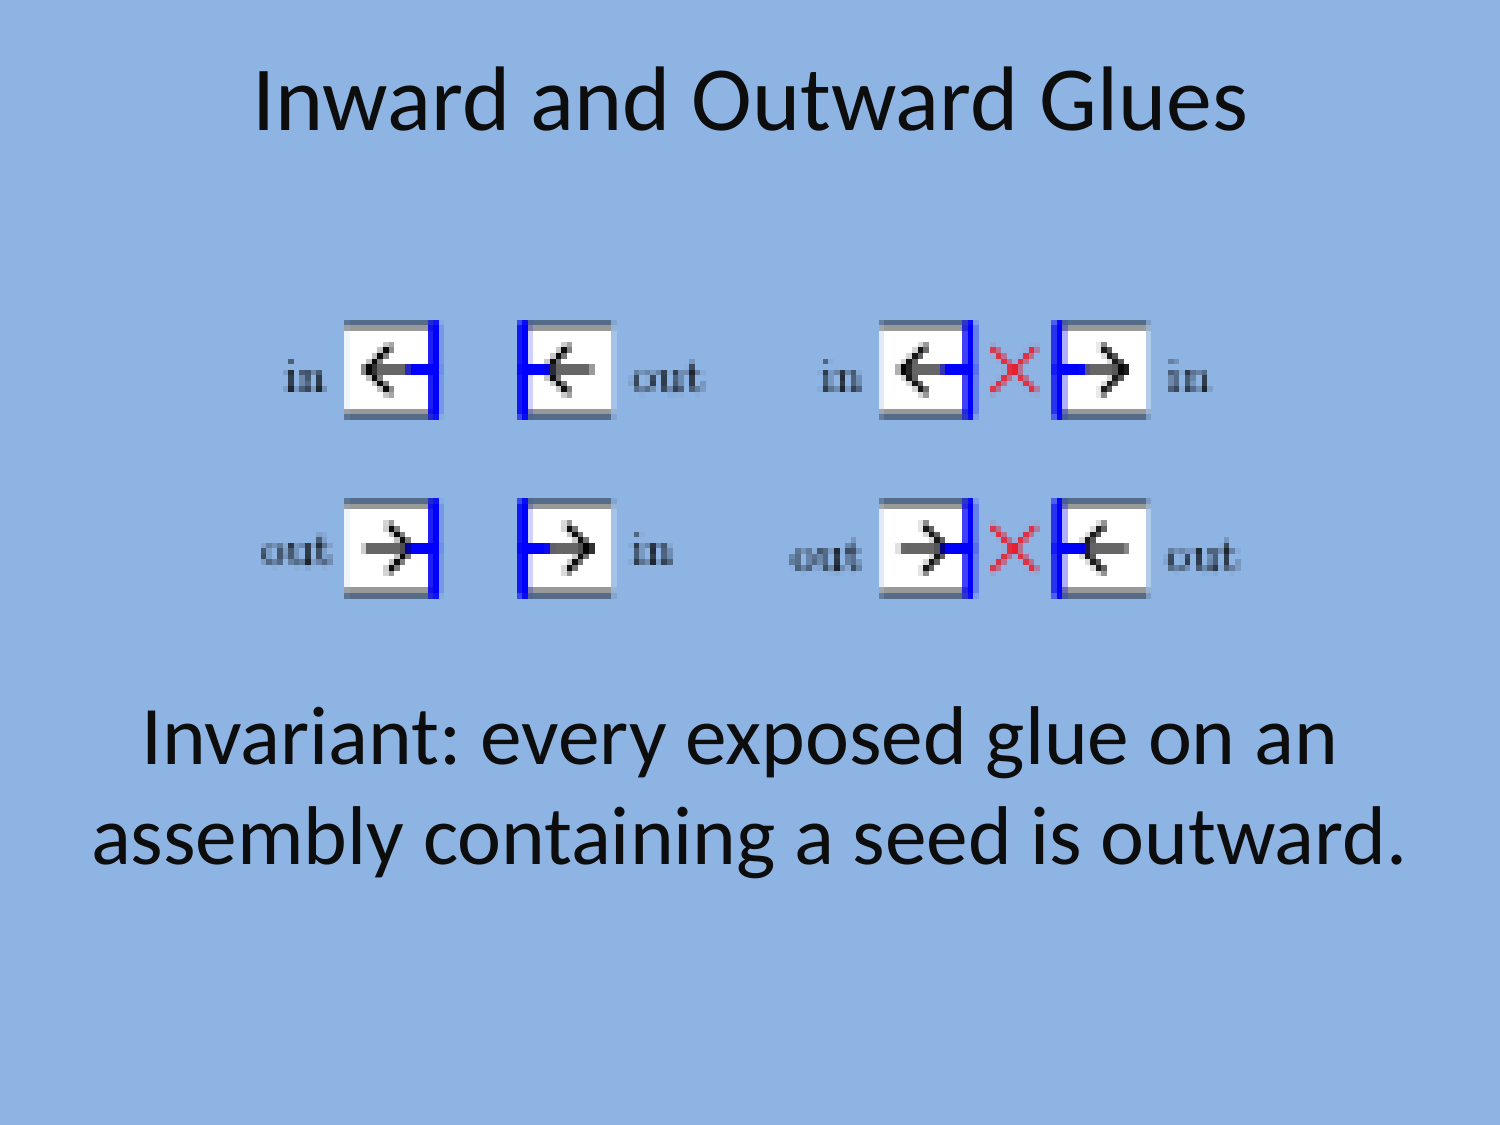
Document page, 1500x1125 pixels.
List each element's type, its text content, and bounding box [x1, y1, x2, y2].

picture [260, 319, 1241, 599]
text_box Inward and Outward Glues [76, 0, 1427, 188]
text_box Invariant: every exposed glue on an assembly containing a seed is outward. [0, 687, 1500, 875]
